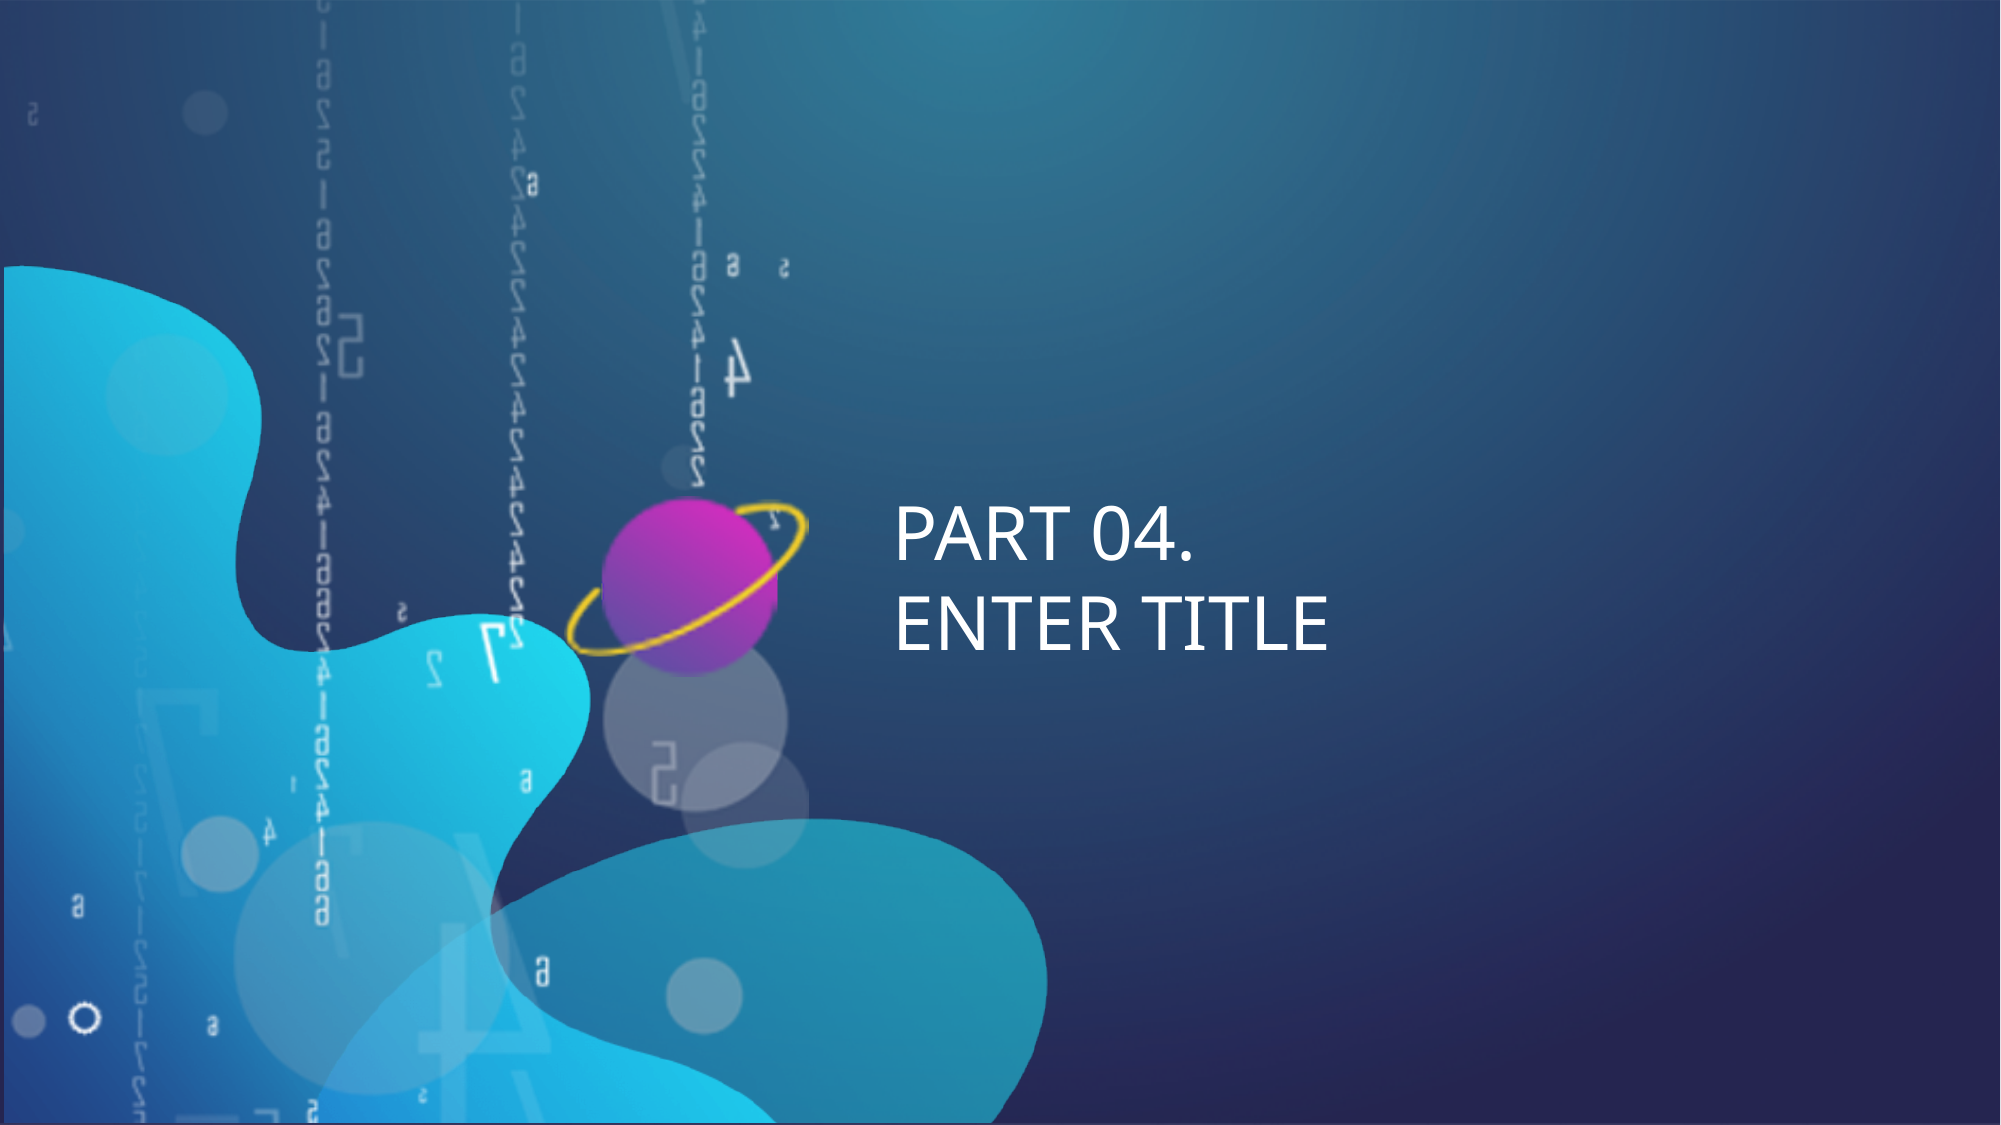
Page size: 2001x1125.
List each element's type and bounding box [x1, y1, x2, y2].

text_box [564, 478, 1519, 695]
picture [0, 0, 2001, 1125]
